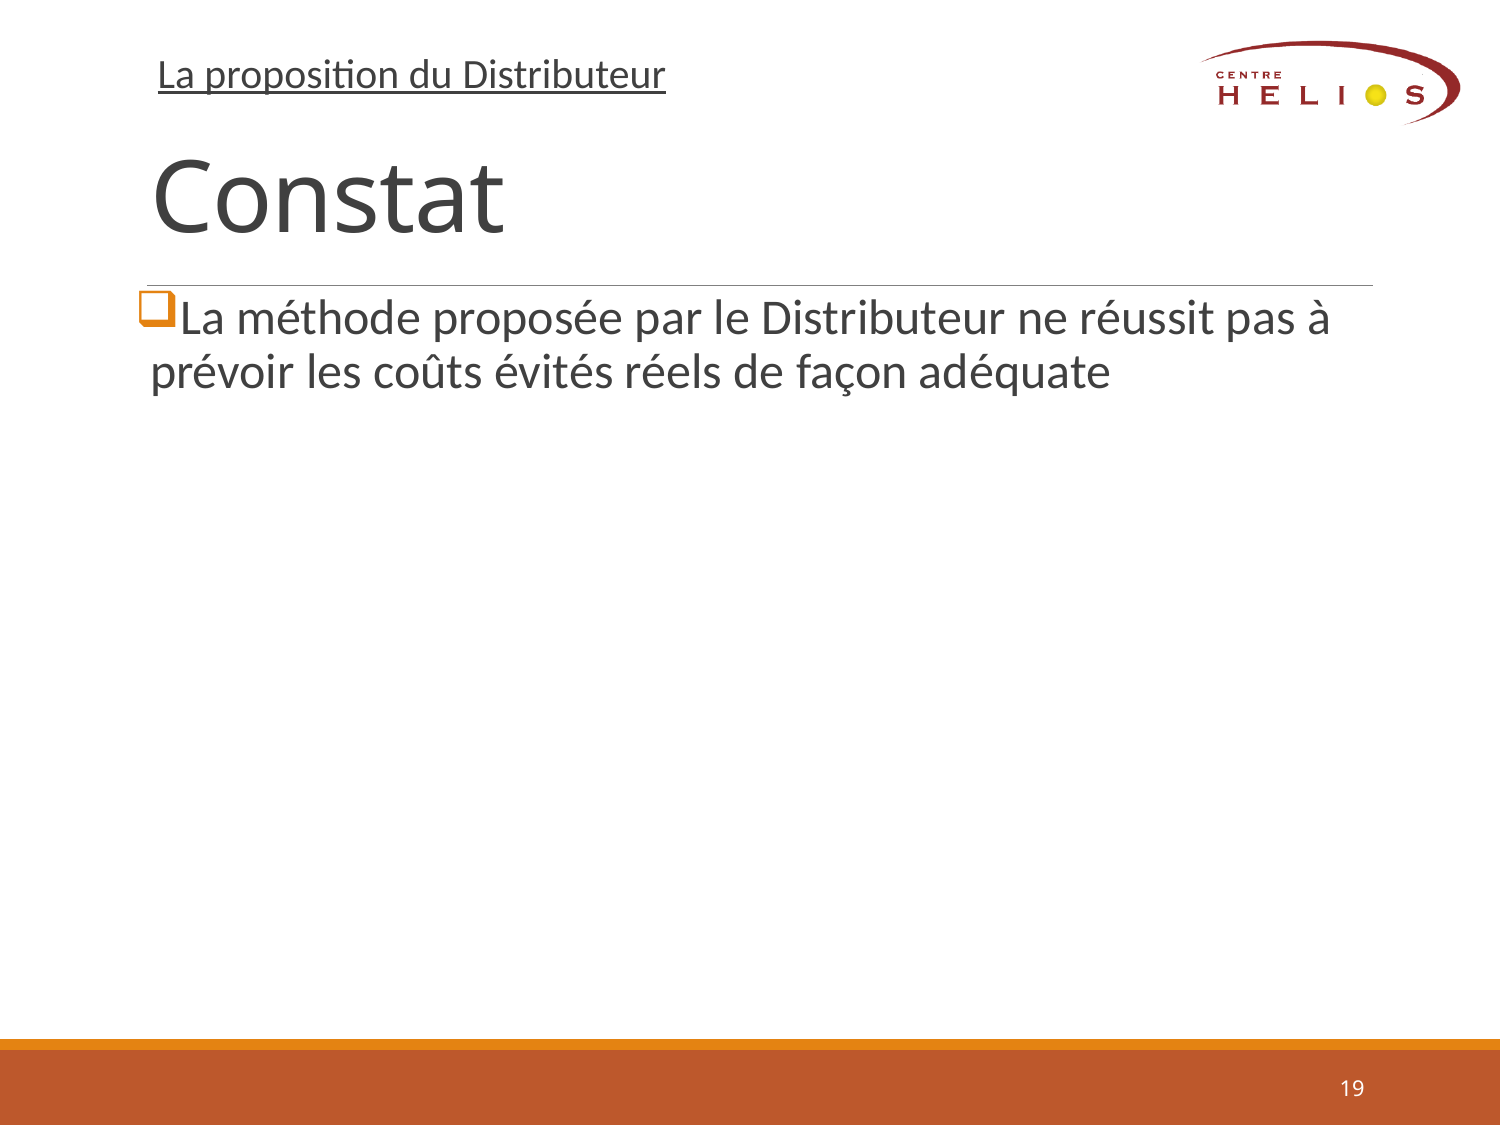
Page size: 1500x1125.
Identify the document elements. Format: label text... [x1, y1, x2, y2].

list La proposition du Distributeur [135, 44, 842, 140]
list La méthode proposée par le Distributeur ne réussit pas à prévoir les coûts évités réels de façon adéquate [135, 283, 1373, 1060]
picture [1178, 13, 1487, 134]
slide_number 19 [1218, 1059, 1380, 1120]
title Constat [135, 43, 1373, 261]
